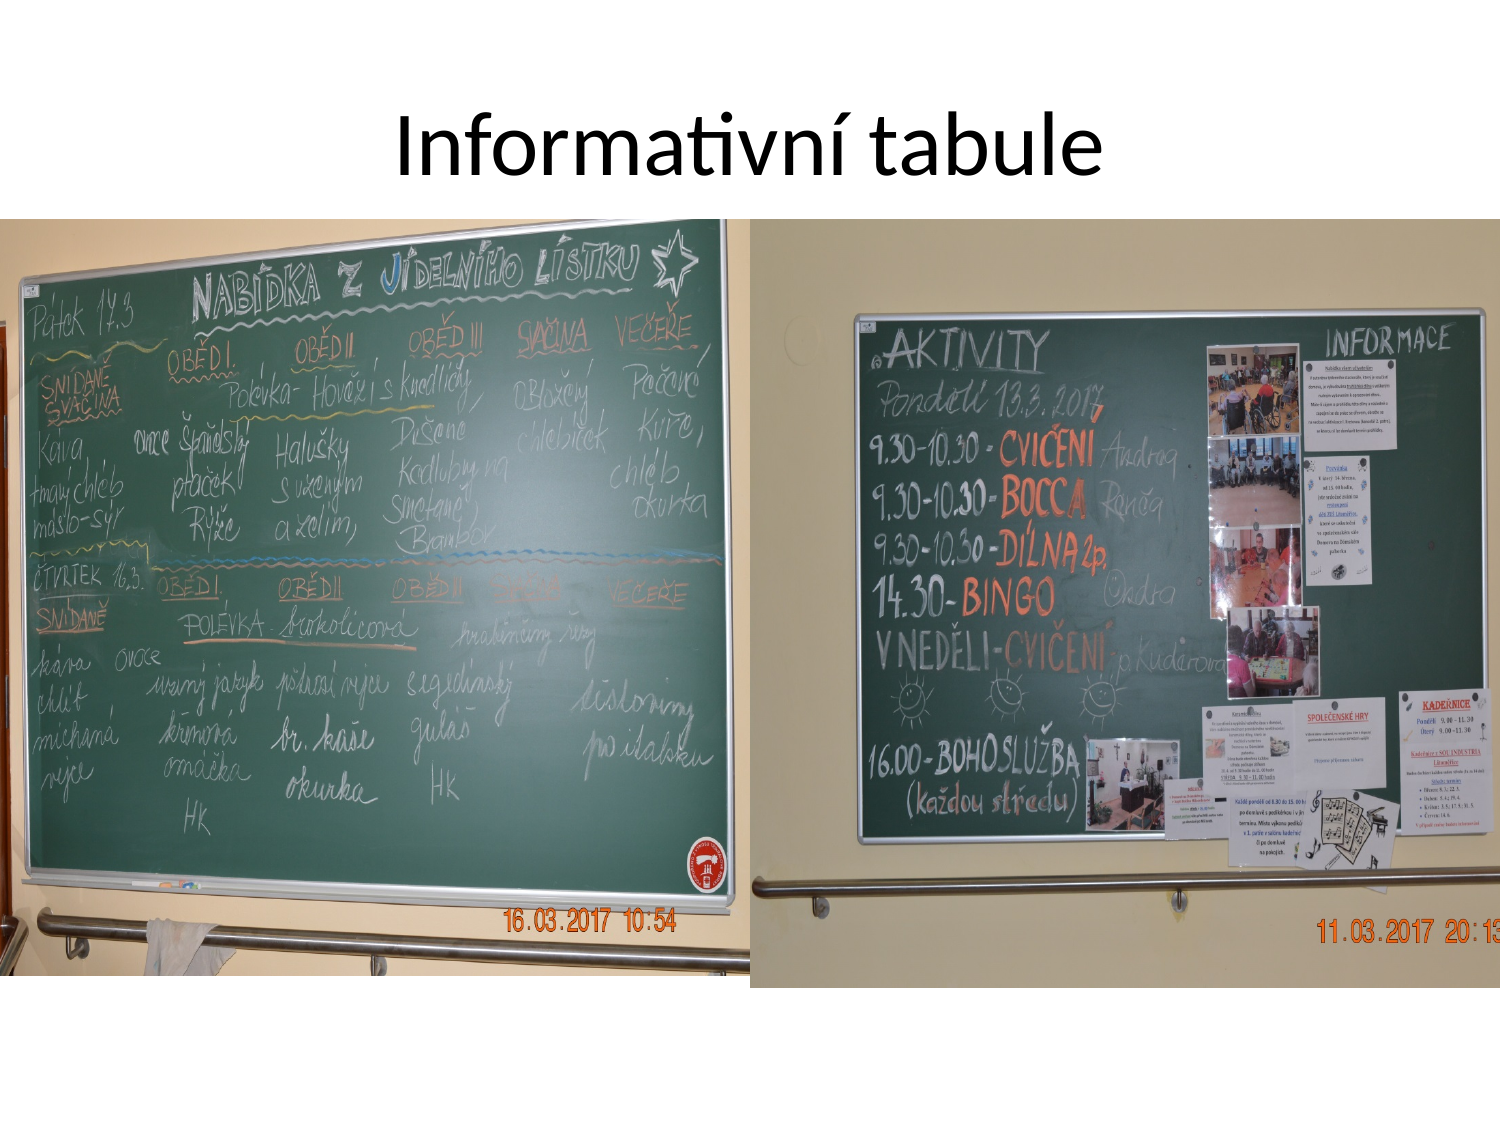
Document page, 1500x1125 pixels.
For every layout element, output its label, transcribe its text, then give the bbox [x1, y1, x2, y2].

title Informativní tabule [75, 45, 1425, 218]
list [0, 219, 748, 977]
picture [749, 219, 1500, 988]
